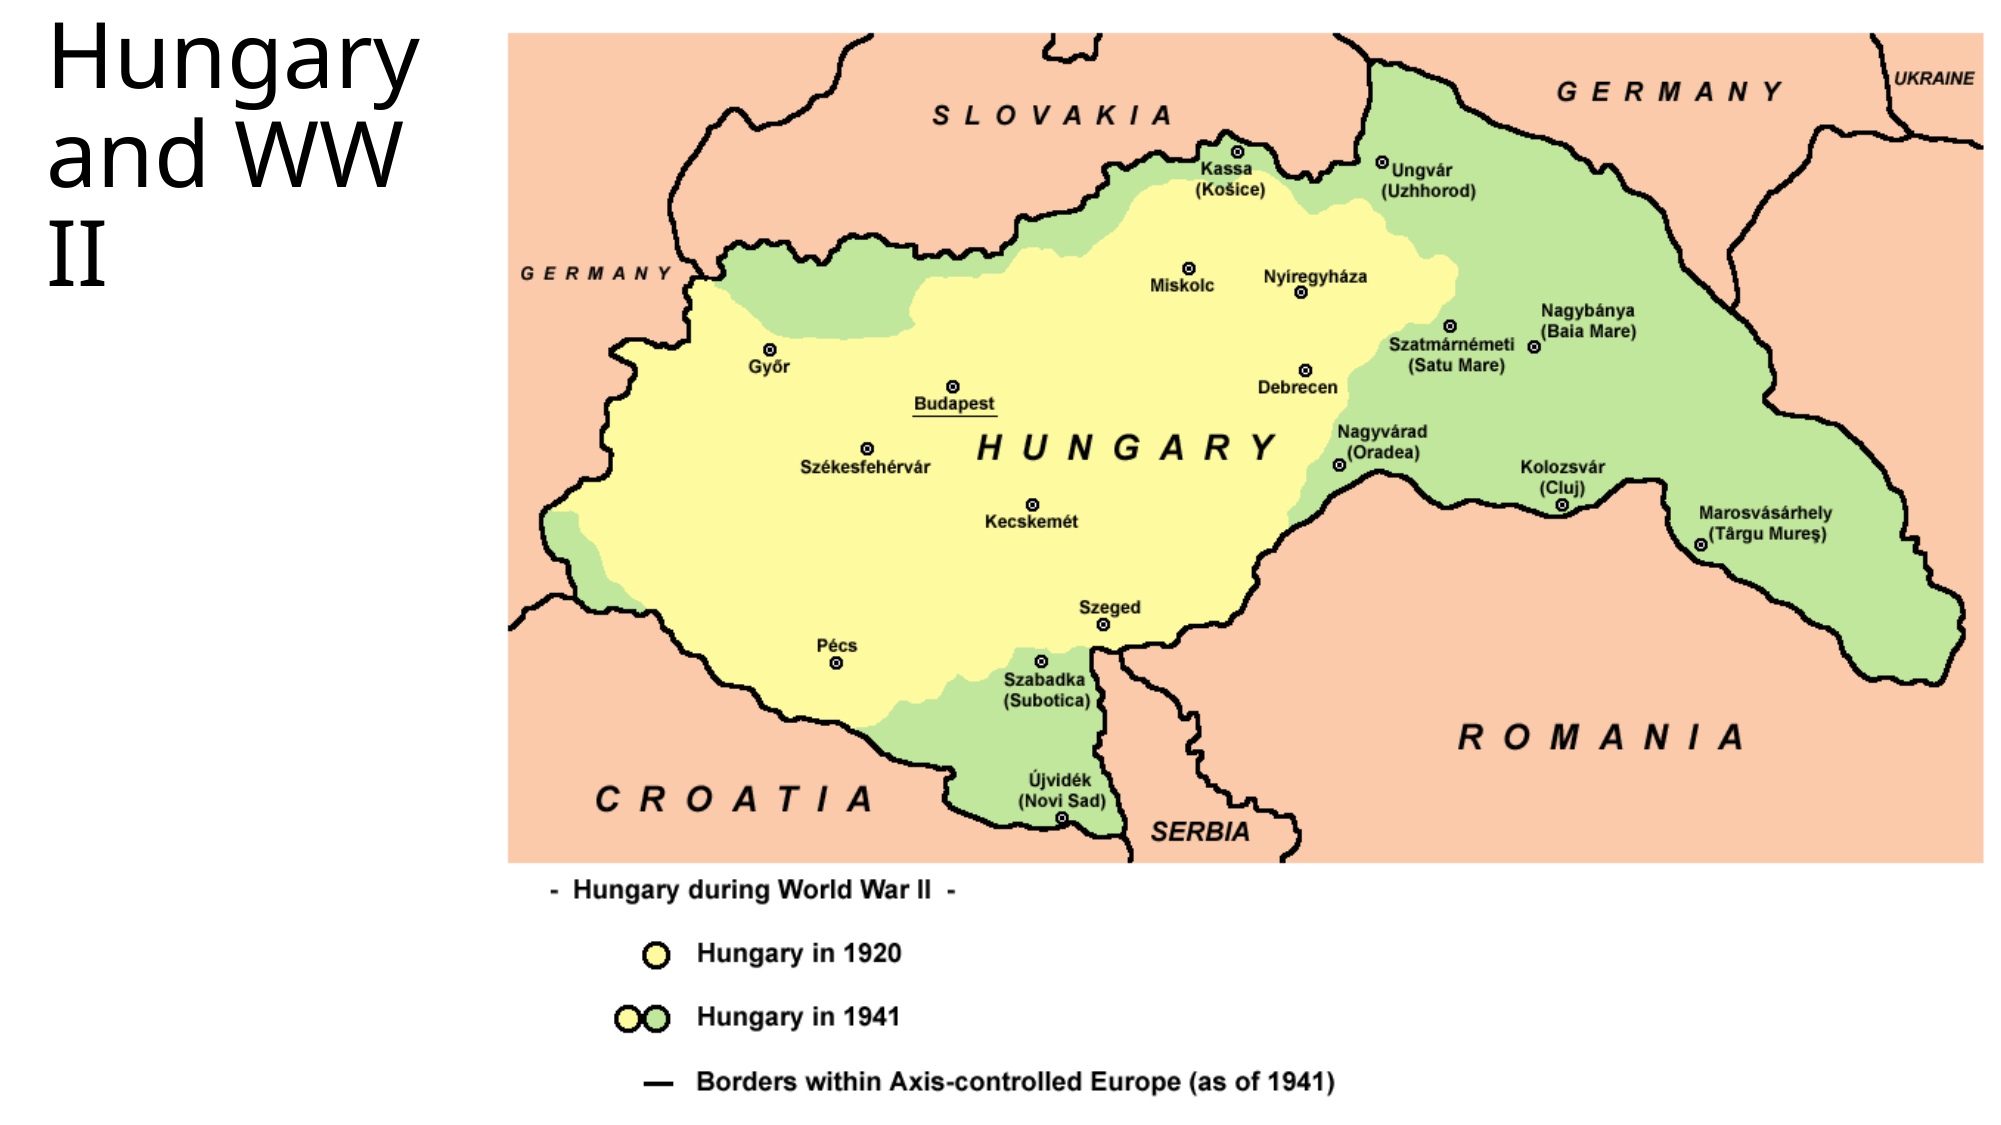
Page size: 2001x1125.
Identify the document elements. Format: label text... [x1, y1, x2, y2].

picture [492, 17, 2000, 1107]
title Hungary and WW II [31, 48, 480, 267]
